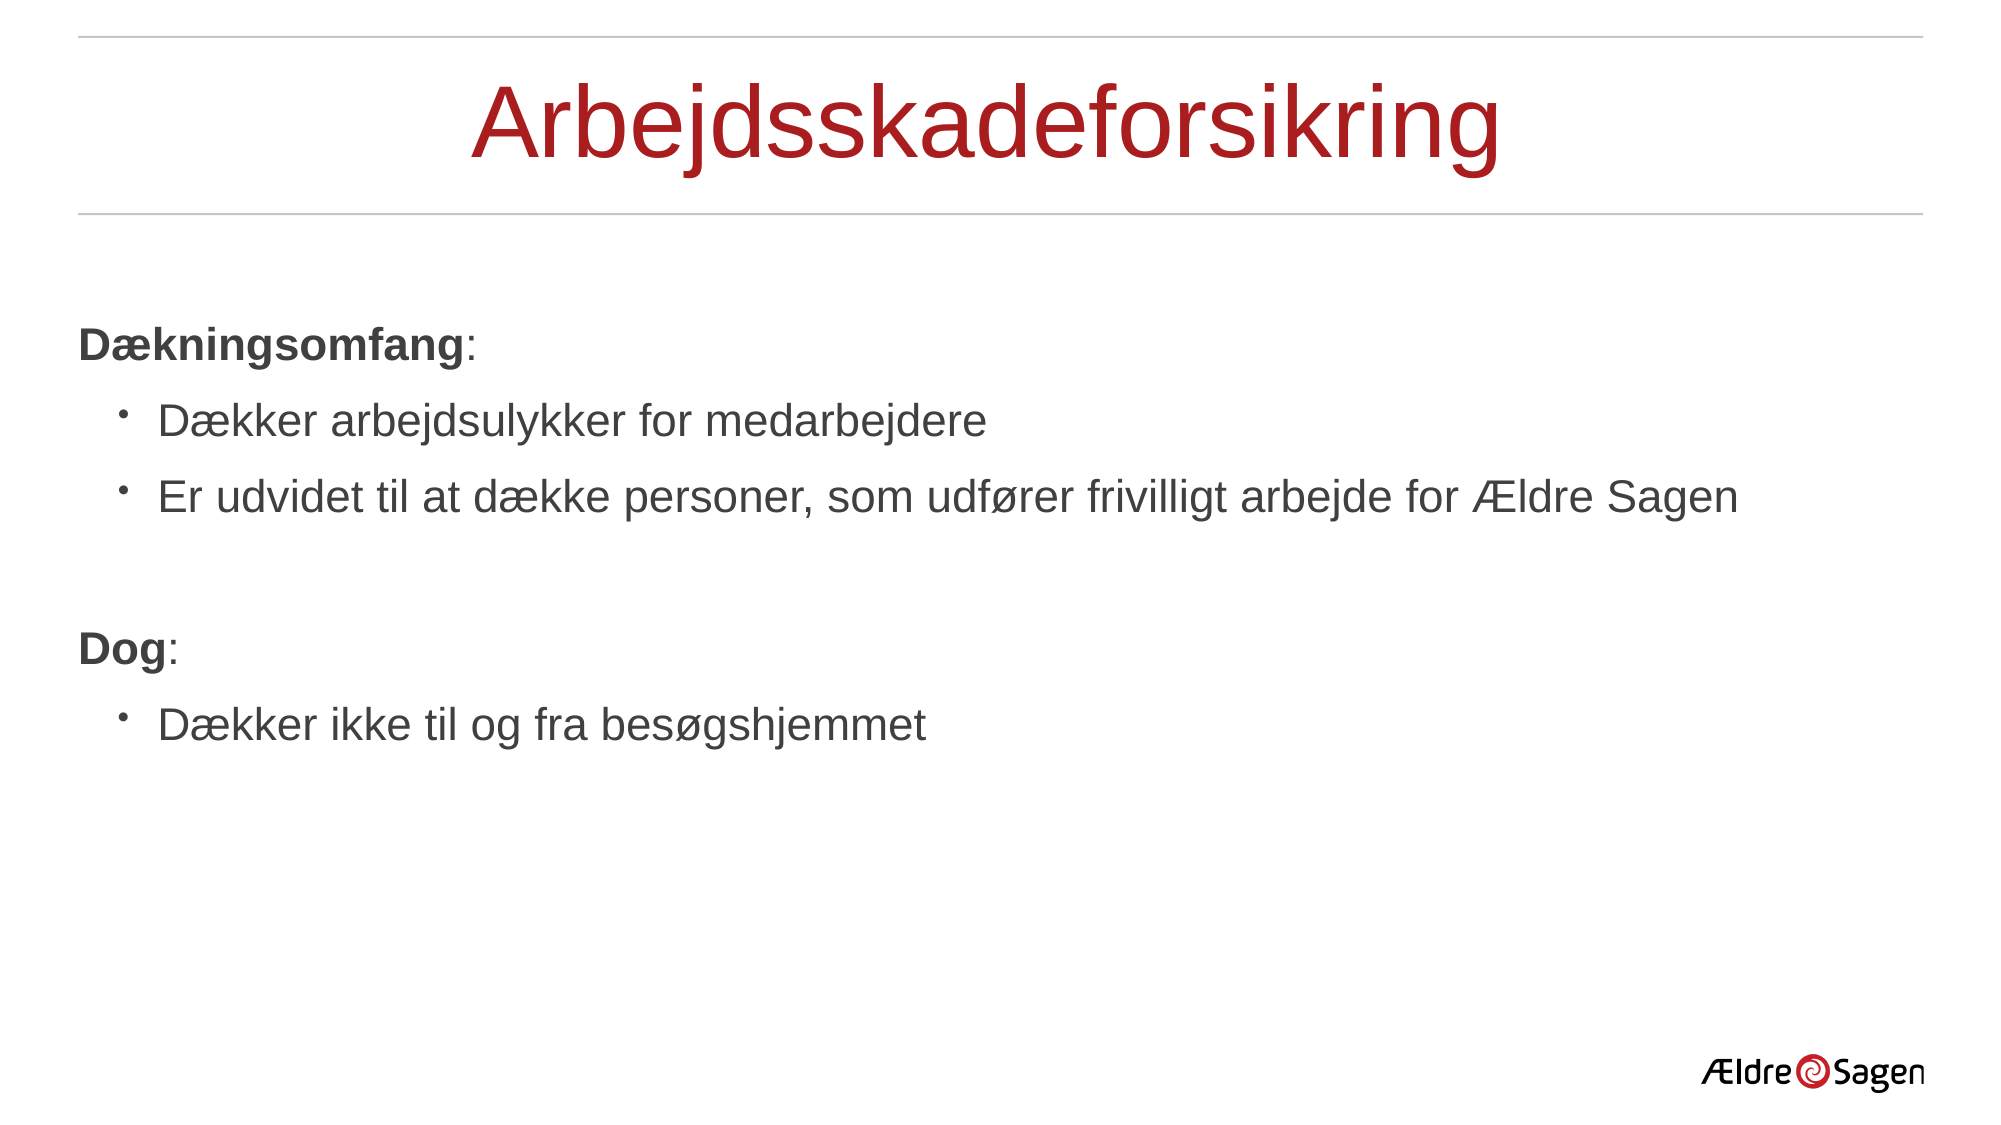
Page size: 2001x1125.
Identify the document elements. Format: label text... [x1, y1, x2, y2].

list Dækningsomfang: Dækker arbejdsulykker for medarbejdere Er udvidet til at dække personer, som udfører frivilligt arbejde for Ældre Sagen Dog: Dækker ikke til og fra besøgshjemmet [77, 314, 1924, 1019]
title Arbejdsskadeforsikring [78, 36, 1924, 198]
